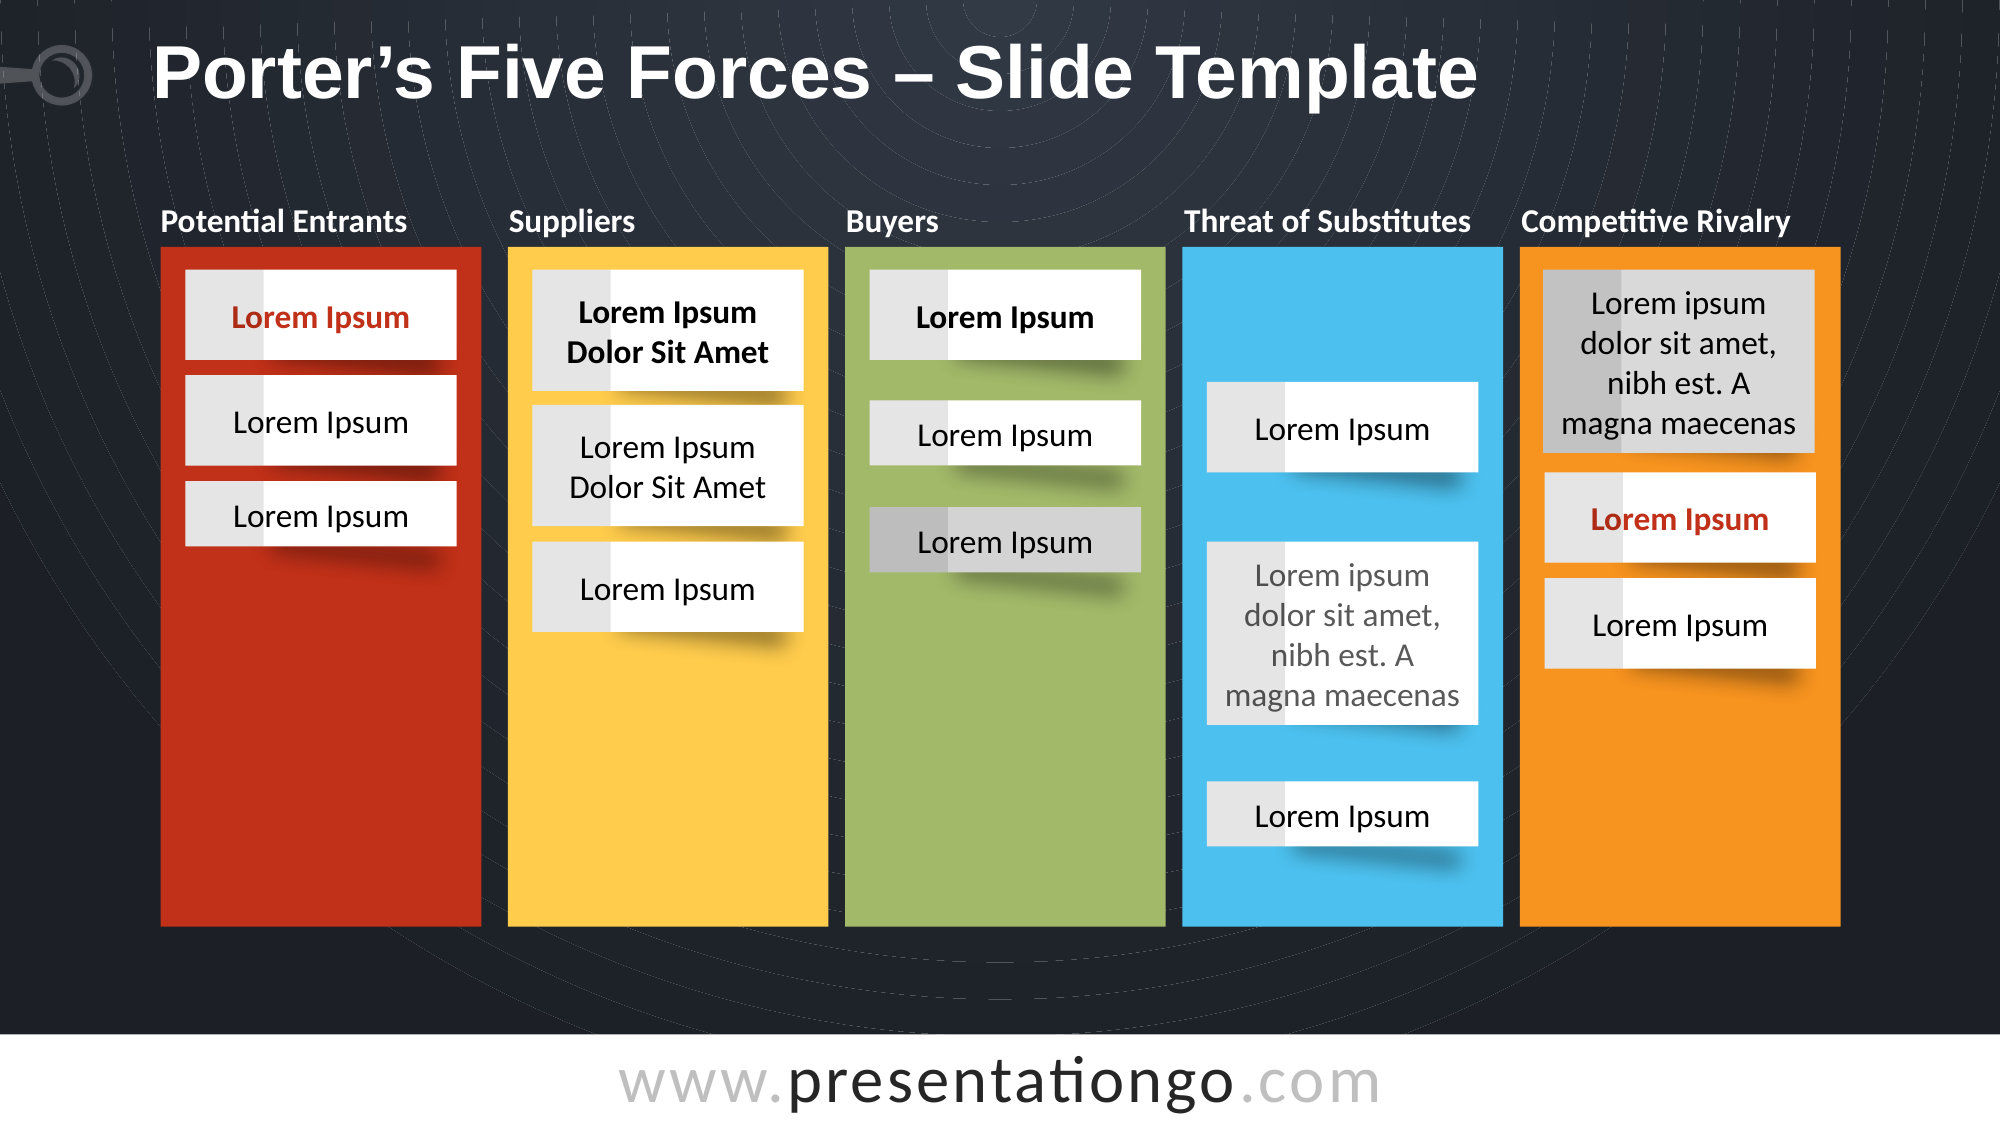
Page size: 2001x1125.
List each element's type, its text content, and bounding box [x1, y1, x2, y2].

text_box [532, 404, 804, 527]
text_box Threat of Substitutes [1184, 191, 1487, 246]
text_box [869, 400, 1142, 466]
title Porter’s Five Forces – Slide Template [137, 26, 1863, 148]
text_box Competitive Rivalry [1521, 191, 1807, 246]
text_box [185, 269, 457, 360]
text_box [1544, 472, 1816, 563]
text_box Suppliers [508, 191, 651, 246]
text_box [869, 507, 1142, 573]
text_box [1543, 269, 1815, 453]
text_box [185, 375, 457, 466]
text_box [532, 269, 804, 391]
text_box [869, 269, 1142, 360]
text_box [185, 481, 457, 547]
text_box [1544, 578, 1816, 669]
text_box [532, 541, 804, 632]
text_box [1181, 246, 1504, 928]
text_box Buyers [845, 191, 955, 246]
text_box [1206, 381, 1479, 473]
text_box [160, 246, 482, 928]
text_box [1206, 541, 1479, 725]
text_box [1519, 246, 1842, 928]
text_box [844, 246, 1167, 928]
text_box Potential Entrants [160, 191, 423, 246]
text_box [1206, 781, 1479, 847]
text_box [507, 246, 830, 928]
